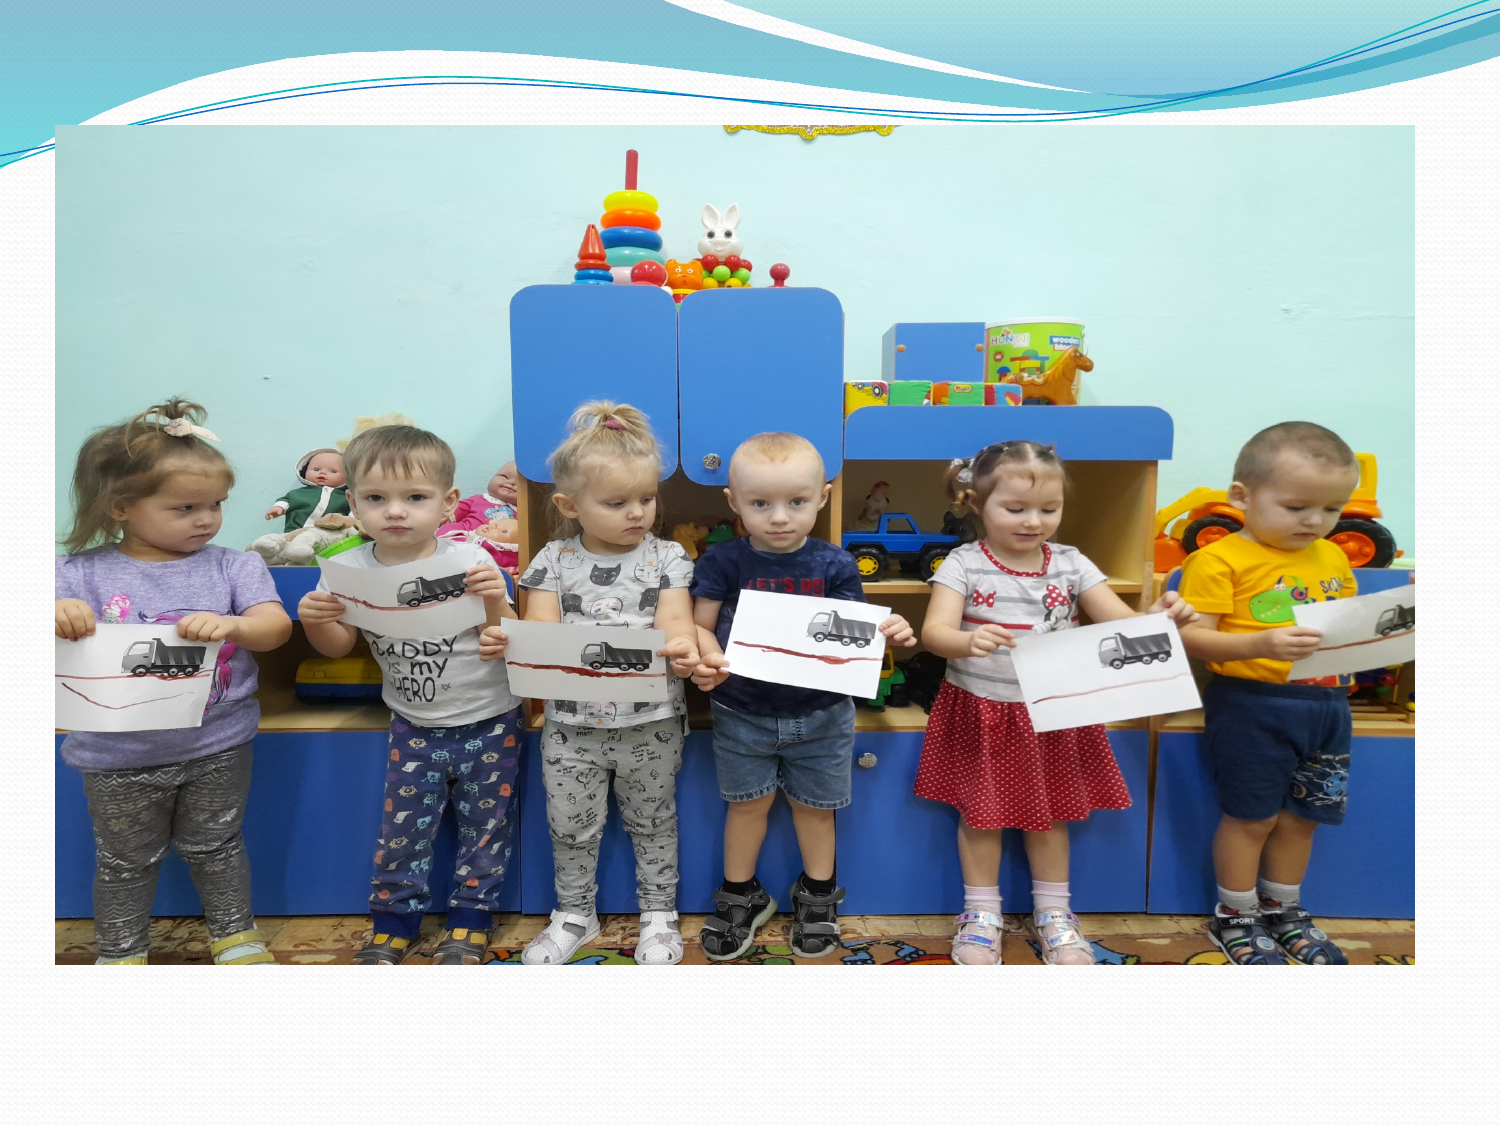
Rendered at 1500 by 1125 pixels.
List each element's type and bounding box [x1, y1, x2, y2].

picture [55, 125, 1415, 965]
